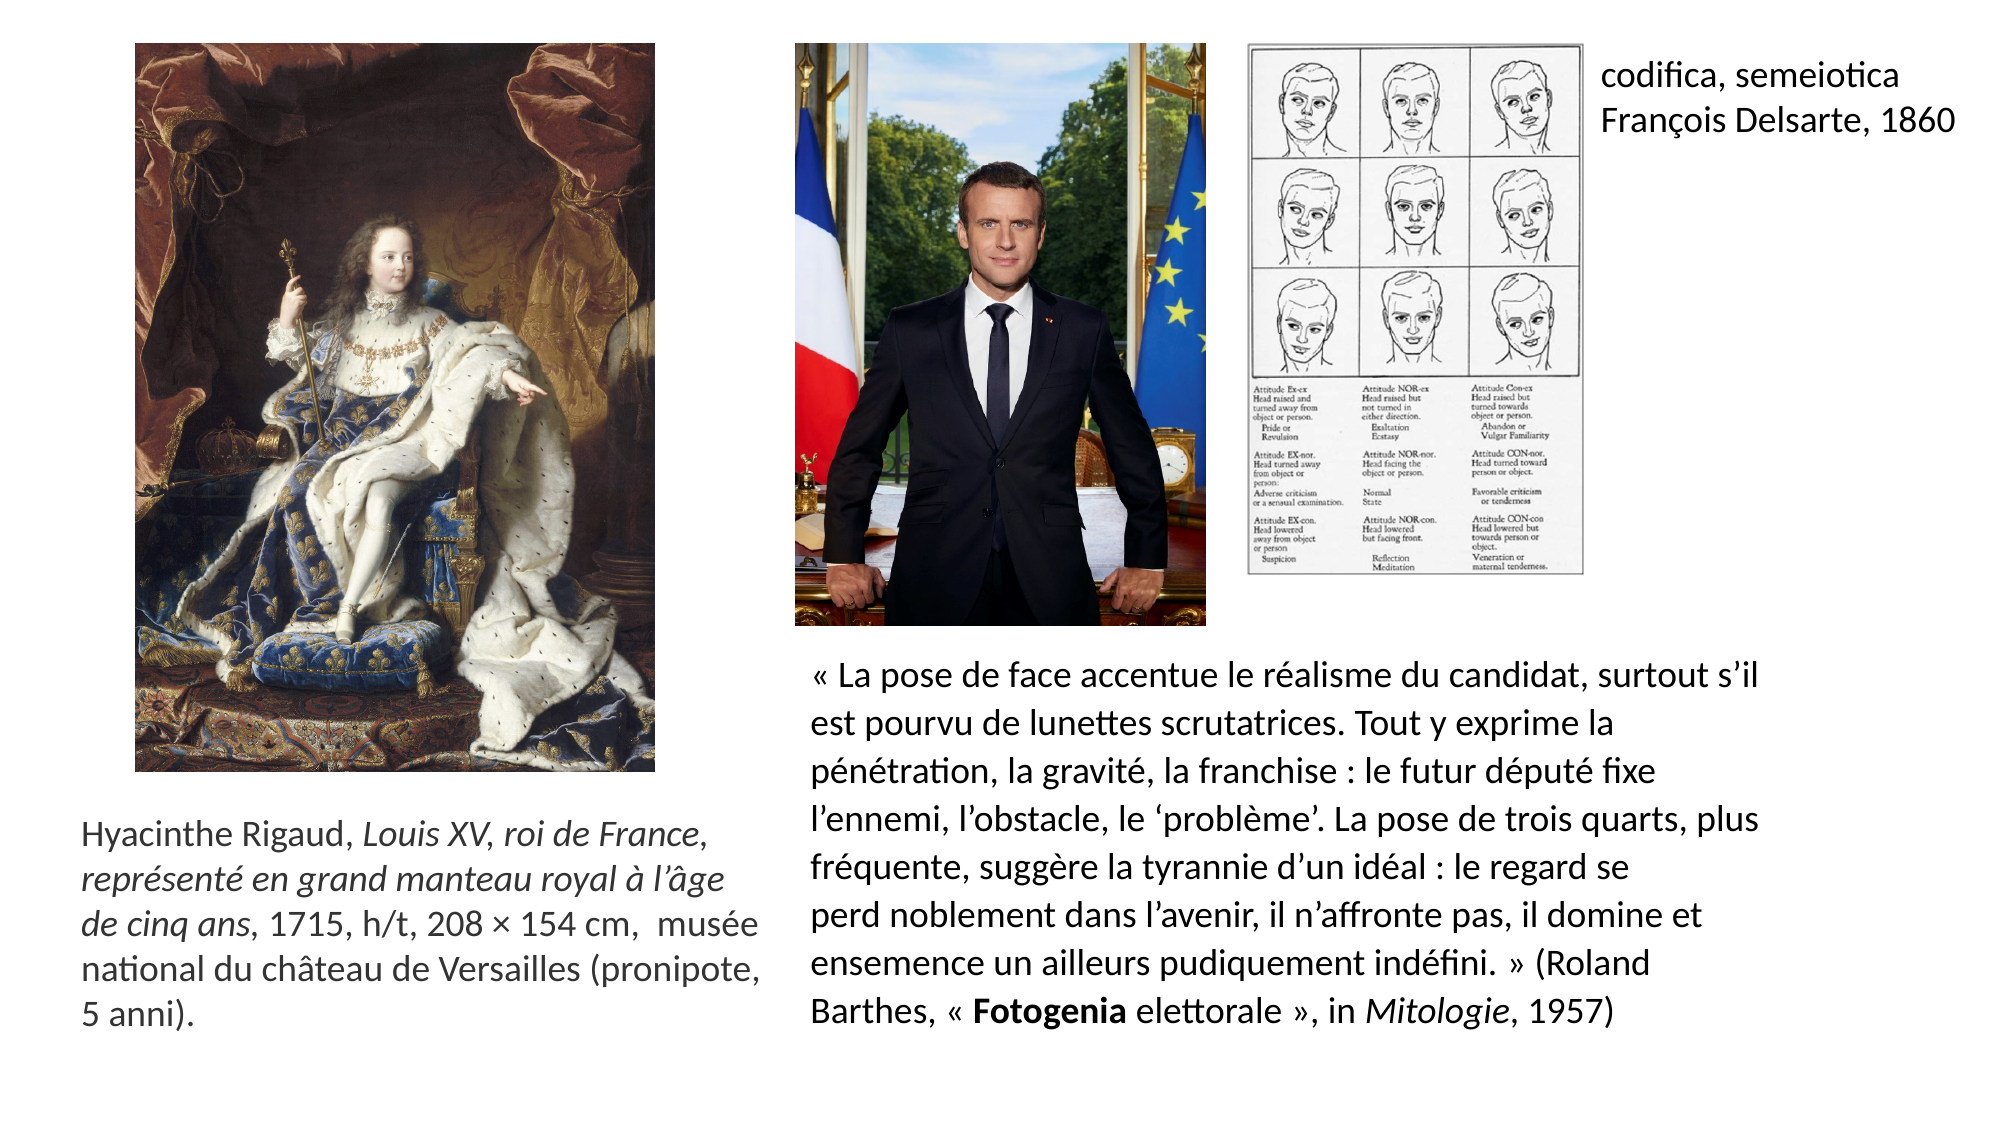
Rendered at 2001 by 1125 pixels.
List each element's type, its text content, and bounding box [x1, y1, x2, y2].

picture [795, 43, 1206, 626]
picture [1247, 43, 1584, 575]
text_box codifica, semeiotica François Delsarte, 1860 [1586, 43, 1971, 148]
text_box « La pose de face accentue le réalisme du candidat, surtout s’il est pourvu de lunettes scrutatrices. Tout y exprime la pénétration, la gravité, la franchise : le futur député fixe l’ennemi, l’obstacle, le ‘problème’. La pose de trois quarts, plus fréquente, suggère la tyrannie d’un idéal : le regard se perd noblement dans l’avenir, il n’affronte pas, il domine et ensemence un ailleurs pudiquement indéfini. » (Roland Barthes, « Fotogenia elettorale », in Mitologie, 1957) [795, 638, 1796, 1039]
text_box Hyacinthe Rigaud, Louis XV, roi de France, représenté en grand manteau royal à l’âge de cinq ans, 1715, h/t, 208 × 154 cm, musée national du château de Versailles (pronipote, 5 anni). [66, 802, 777, 1106]
picture [135, 43, 656, 772]
